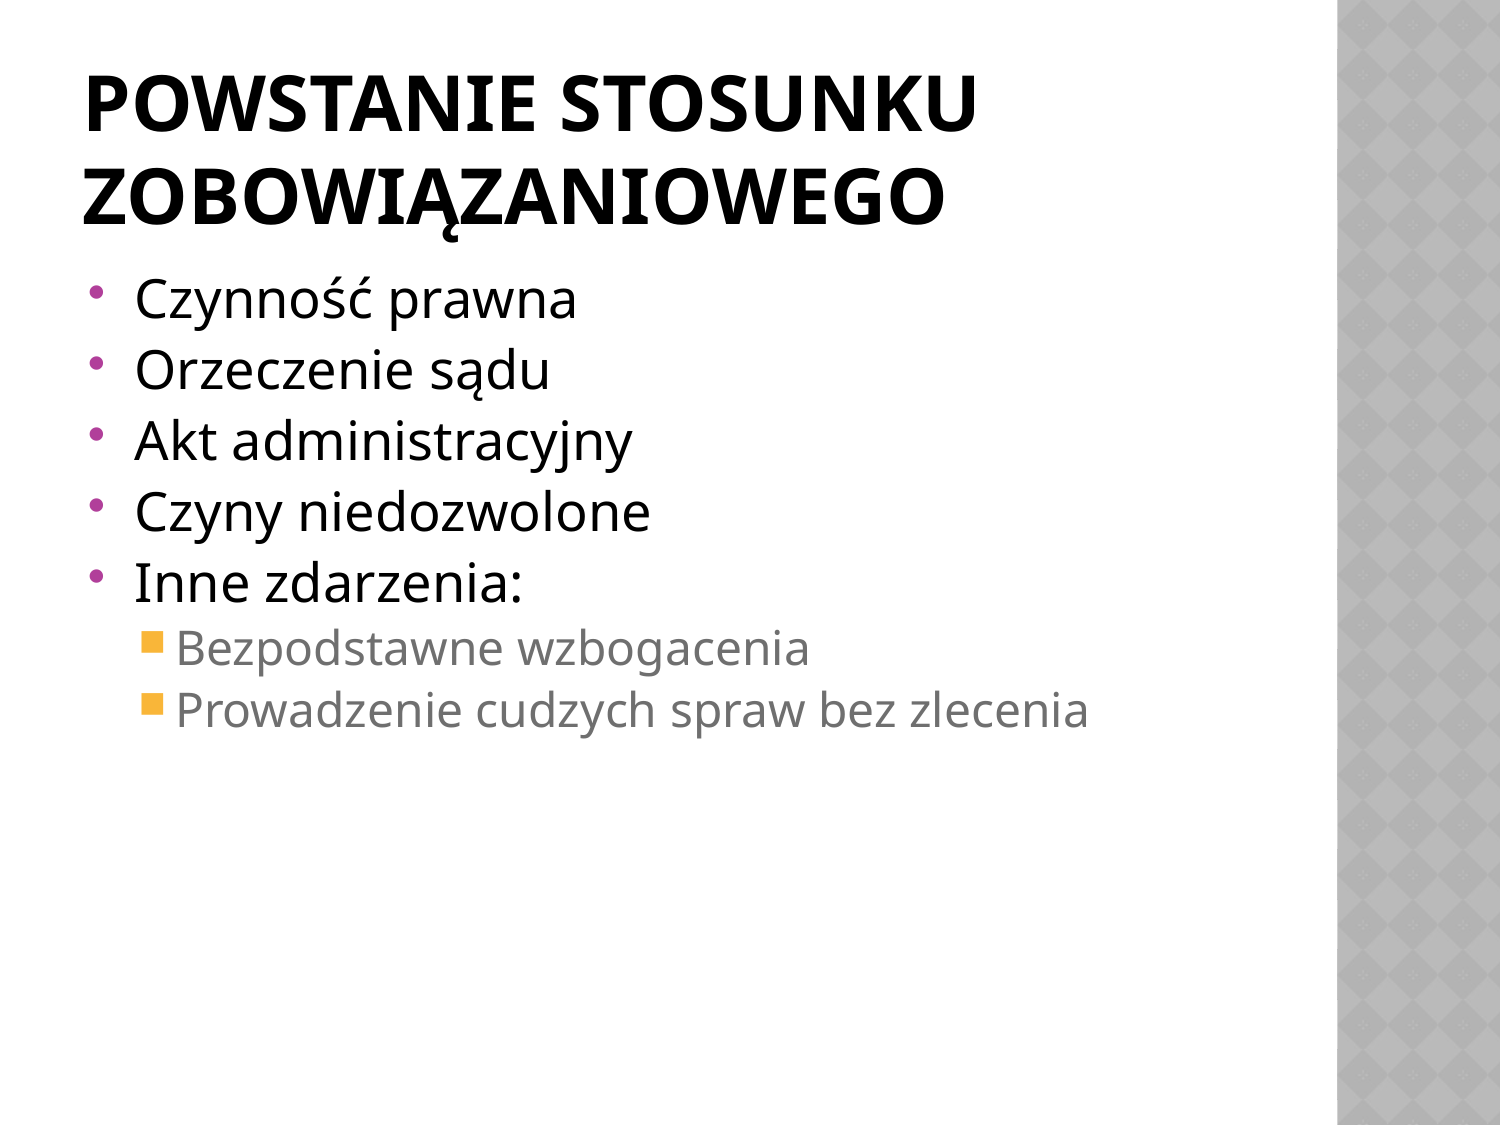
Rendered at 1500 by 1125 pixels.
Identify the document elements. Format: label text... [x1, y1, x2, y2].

title Powstanie stosunku zobowiązaniowego [75, 52, 1263, 240]
list Czynność prawna Orzeczenie sądu Akt administracyjny Czyny niedozwolone Inne zdarzenia: Bezpodstawne wzbogacenia Prowadzenie cudzych spraw bez zlecenia [75, 264, 1263, 1059]
